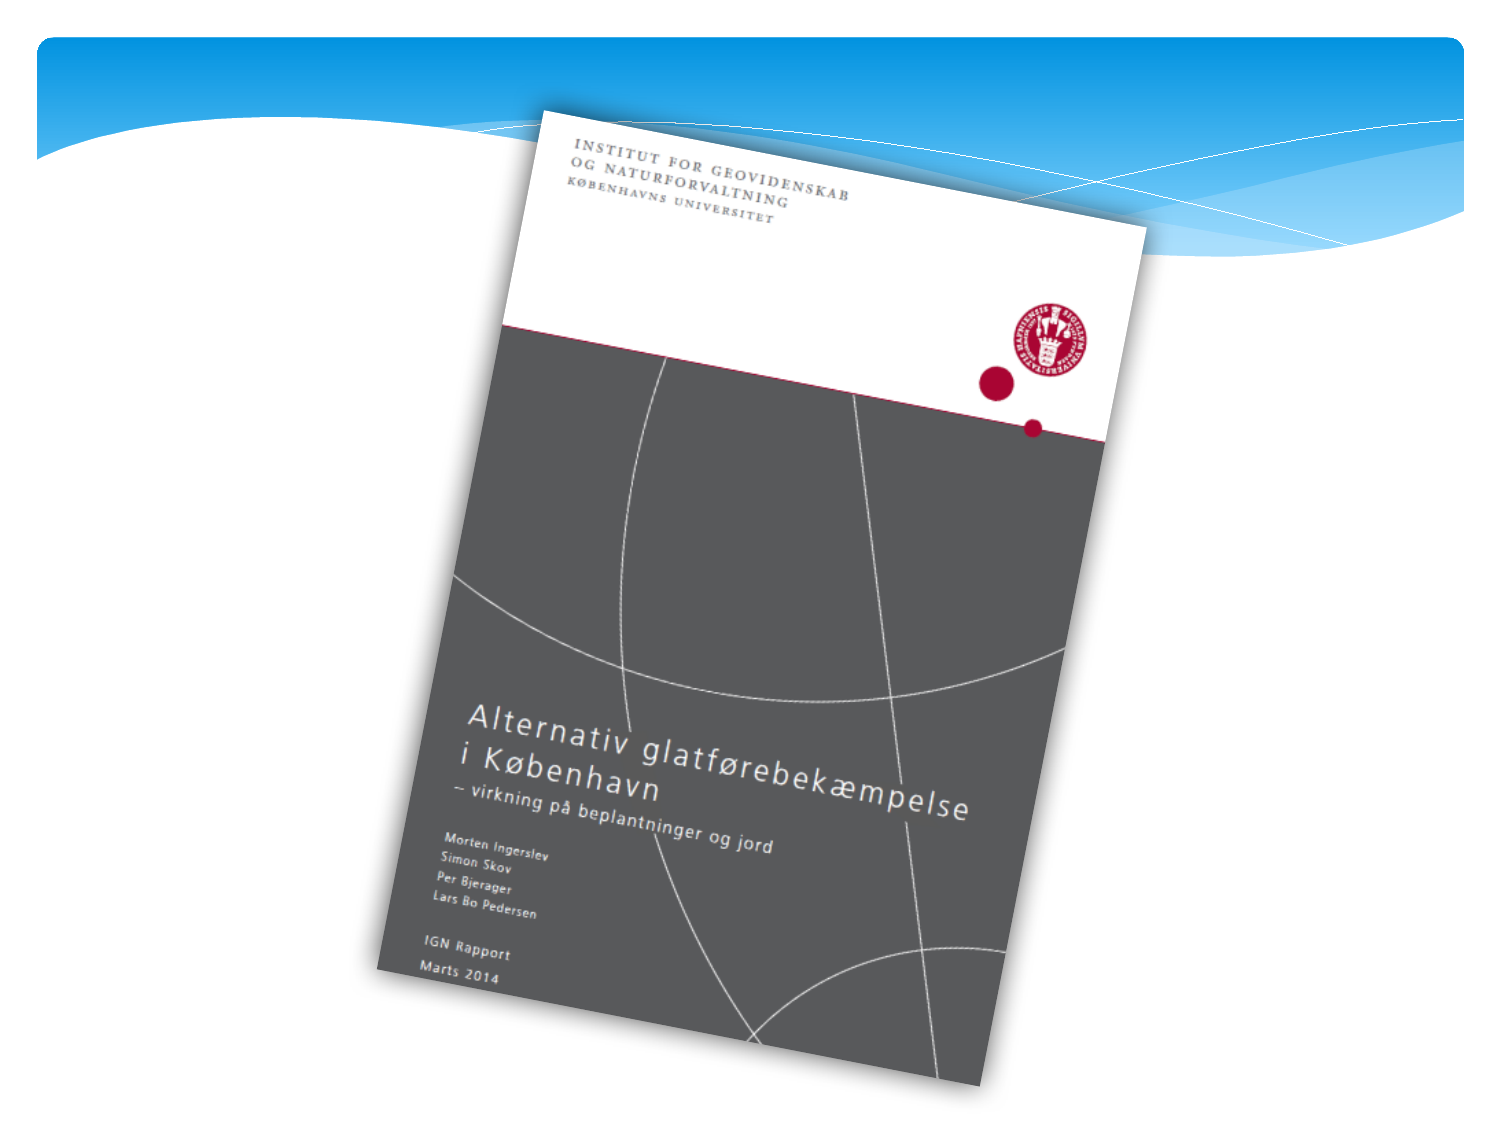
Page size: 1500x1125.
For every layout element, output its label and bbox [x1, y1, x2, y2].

picture [376, 110, 1147, 1087]
